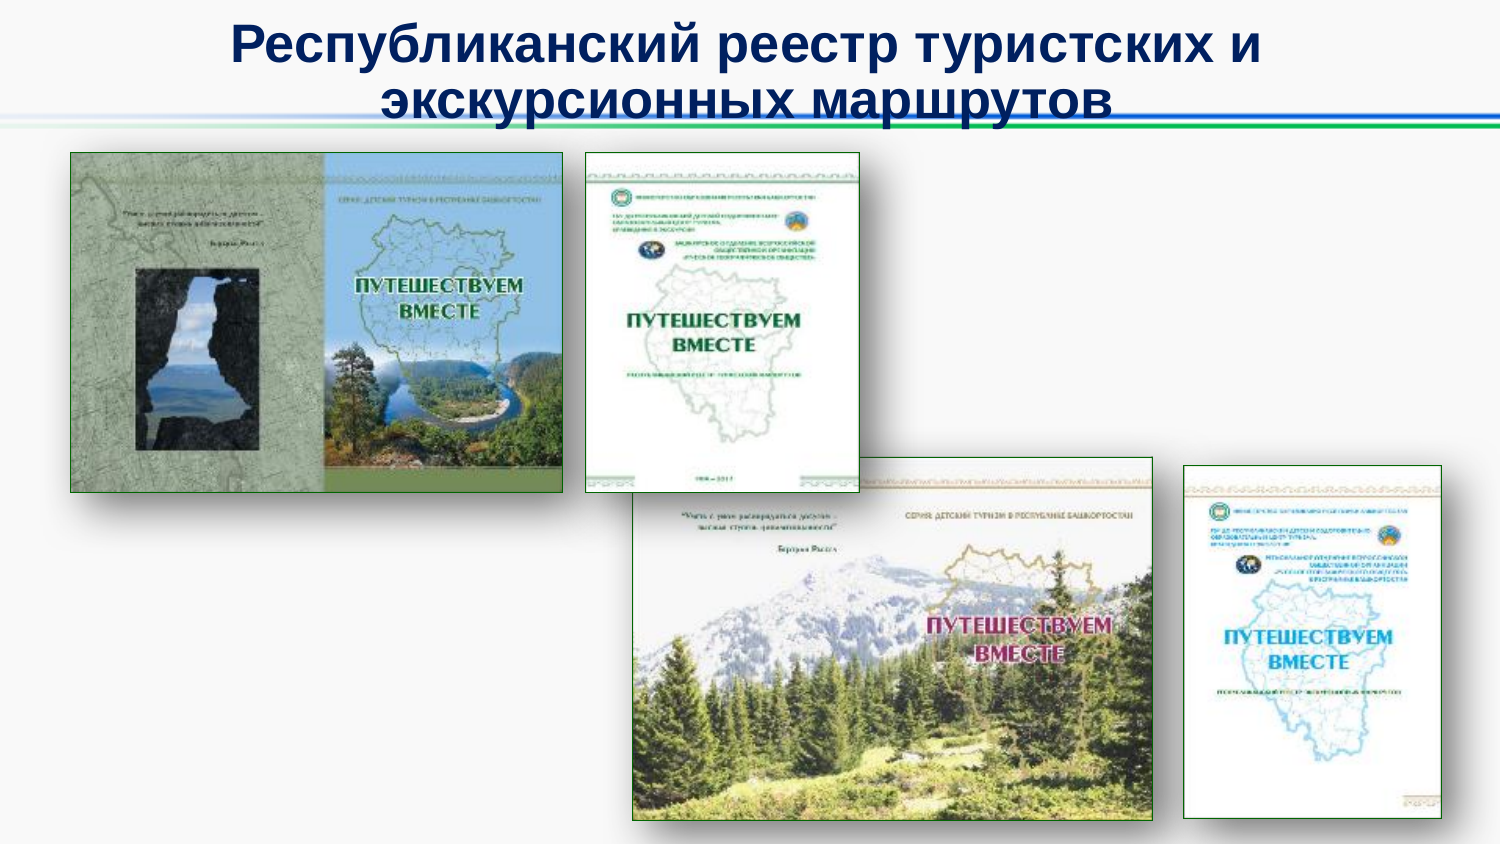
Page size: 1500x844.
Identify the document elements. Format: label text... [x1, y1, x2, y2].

picture [0, 0, 1500, 844]
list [70, 152, 563, 493]
title Республиканский реестр туристских и экскурсионных маршрутов [15, 2, 1480, 144]
